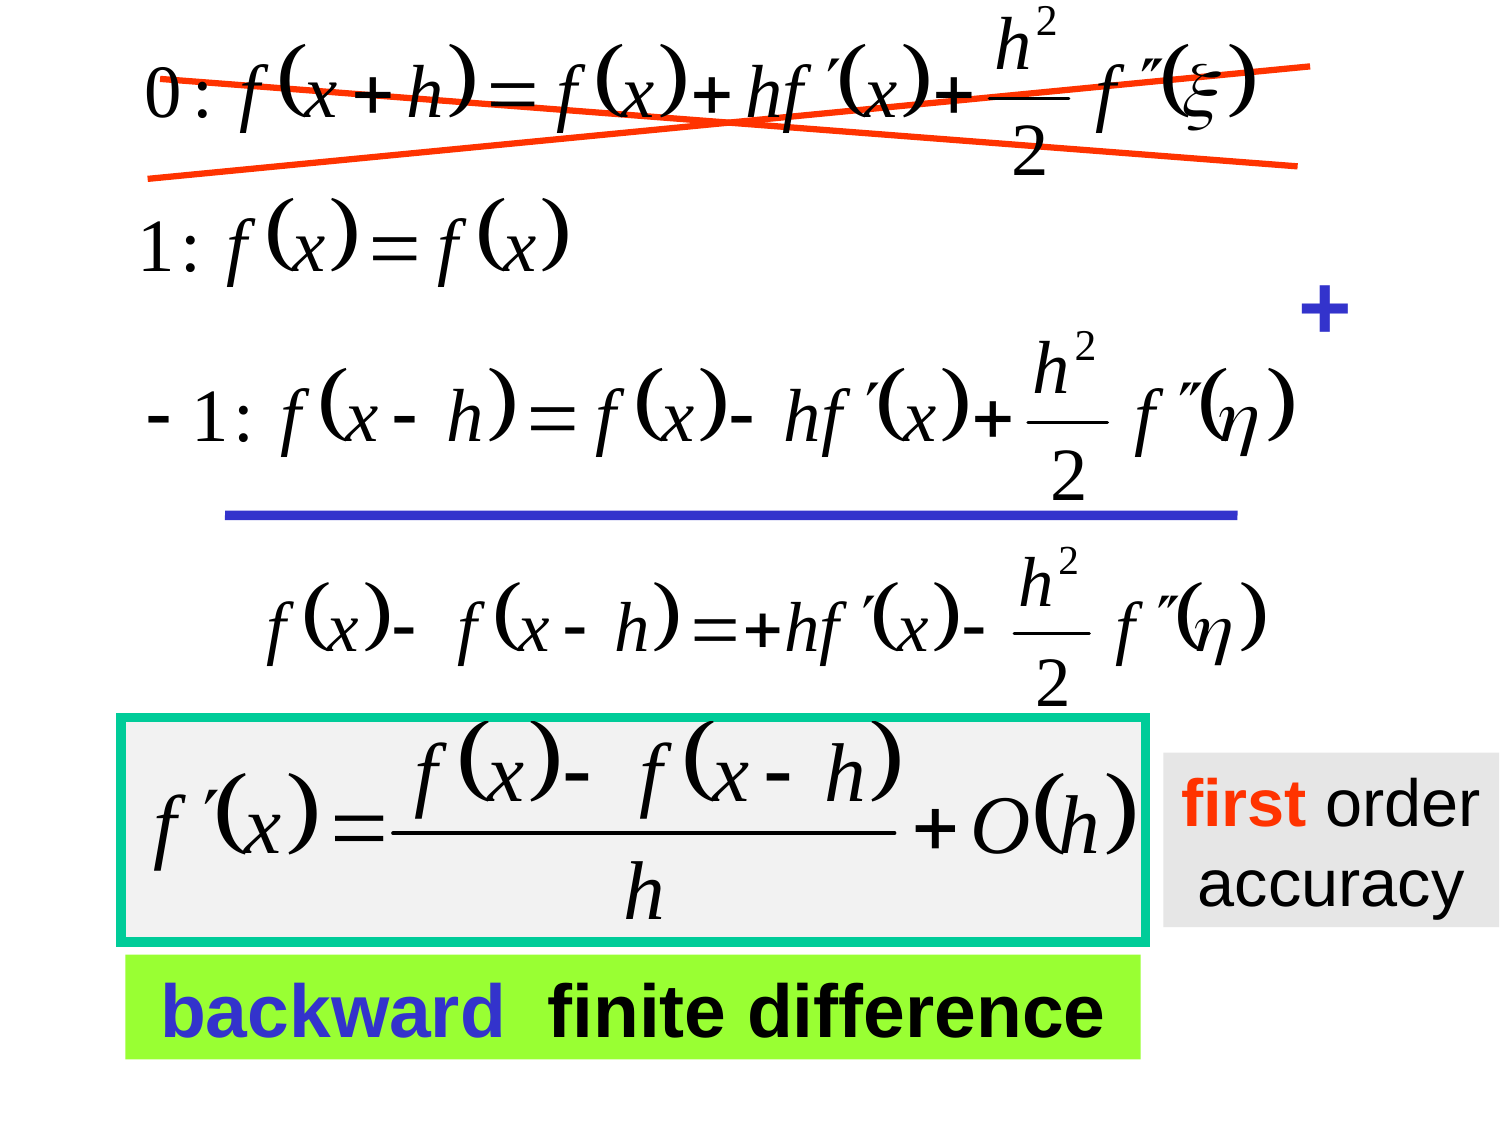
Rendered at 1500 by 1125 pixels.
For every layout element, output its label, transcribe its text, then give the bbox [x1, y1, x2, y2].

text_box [241, 526, 1271, 722]
text_box backward finite difference [125, 954, 1141, 1060]
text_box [1299, 240, 1368, 516]
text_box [1299, 66, 1311, 180]
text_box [134, 0, 1296, 516]
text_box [125, 721, 1141, 938]
text_box first order accuracy [1163, 752, 1500, 928]
